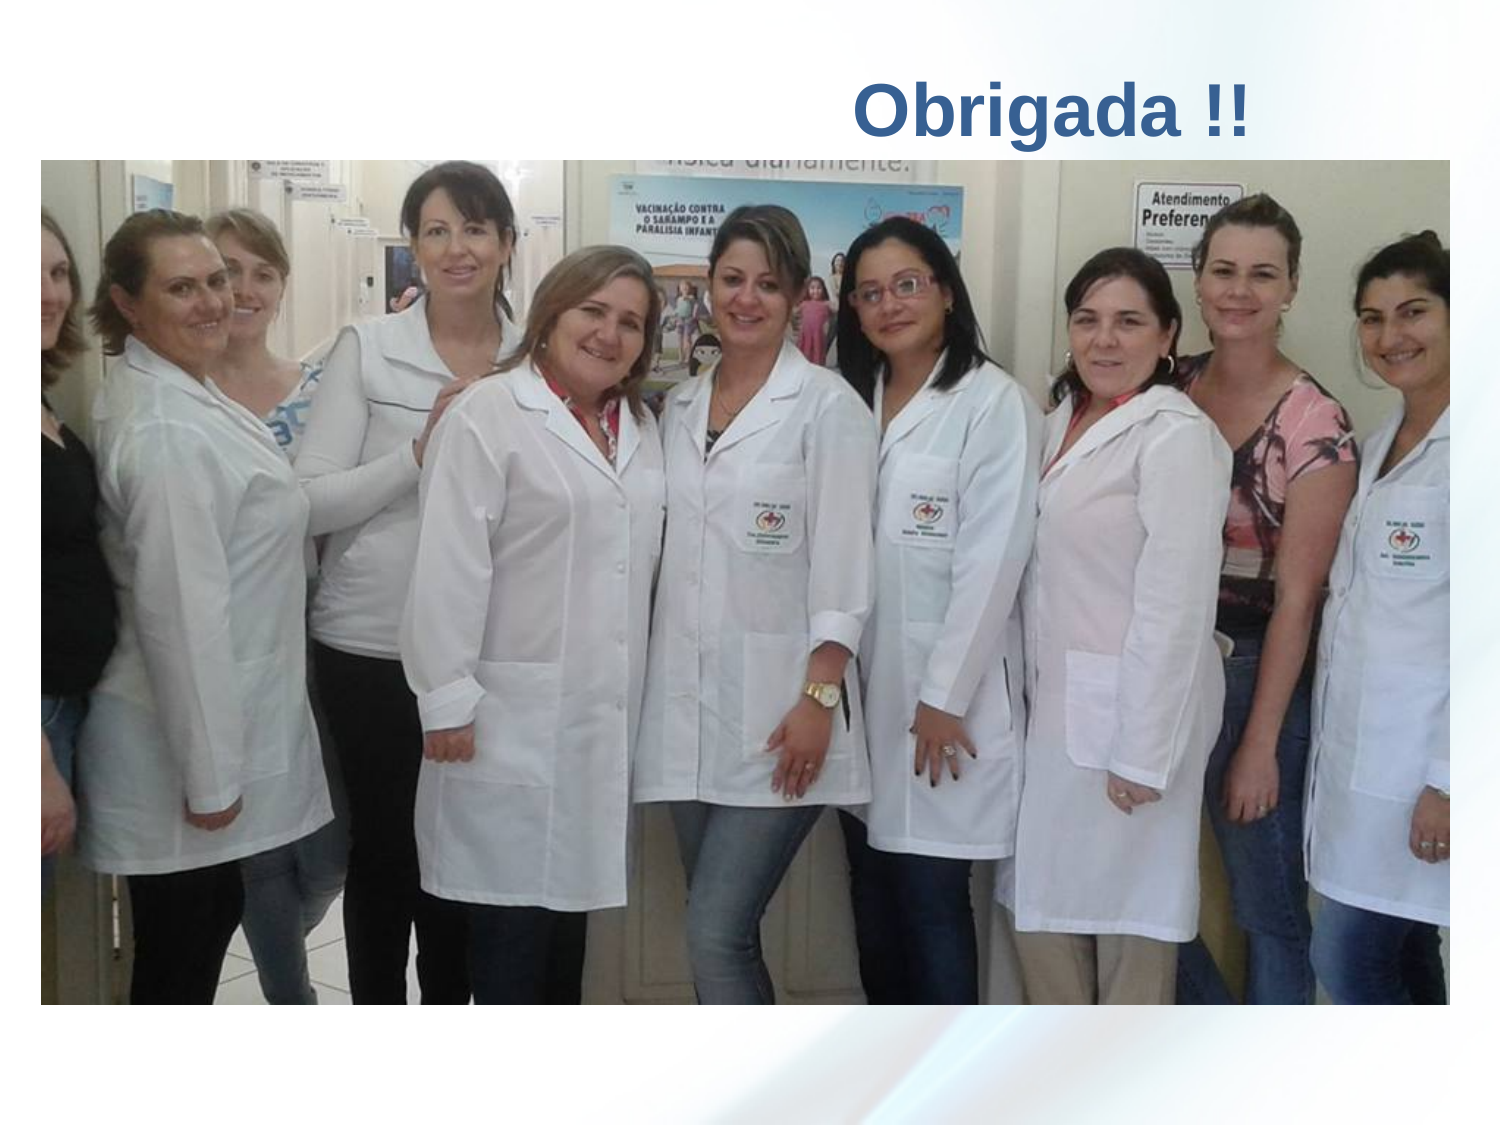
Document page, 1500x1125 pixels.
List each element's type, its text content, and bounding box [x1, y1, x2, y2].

text_box Obrigada !! [761, 54, 1344, 159]
picture [0, 0, 1500, 1125]
